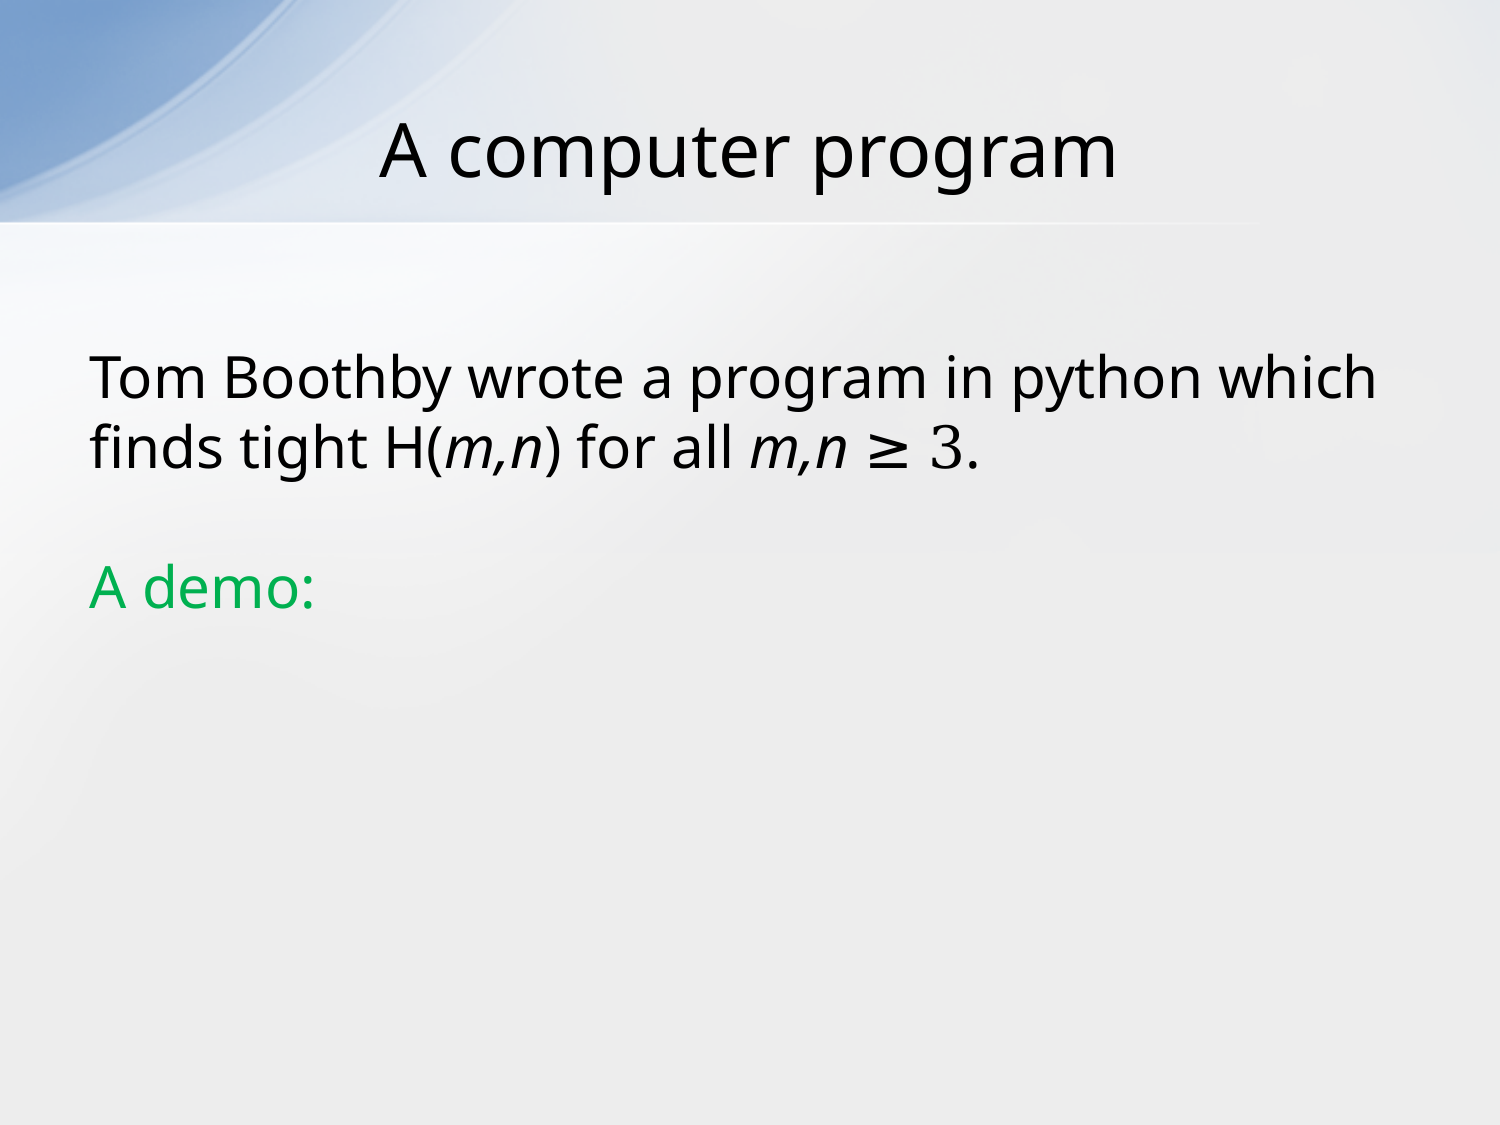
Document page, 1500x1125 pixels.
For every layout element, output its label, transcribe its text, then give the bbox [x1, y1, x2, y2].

list Tom Boothby wrote a program in python which finds tight H(m,n) for all m,n ≥ 3. A demo: [75, 262, 1425, 775]
picture [0, 0, 1500, 1125]
title A computer program [75, 58, 1425, 200]
